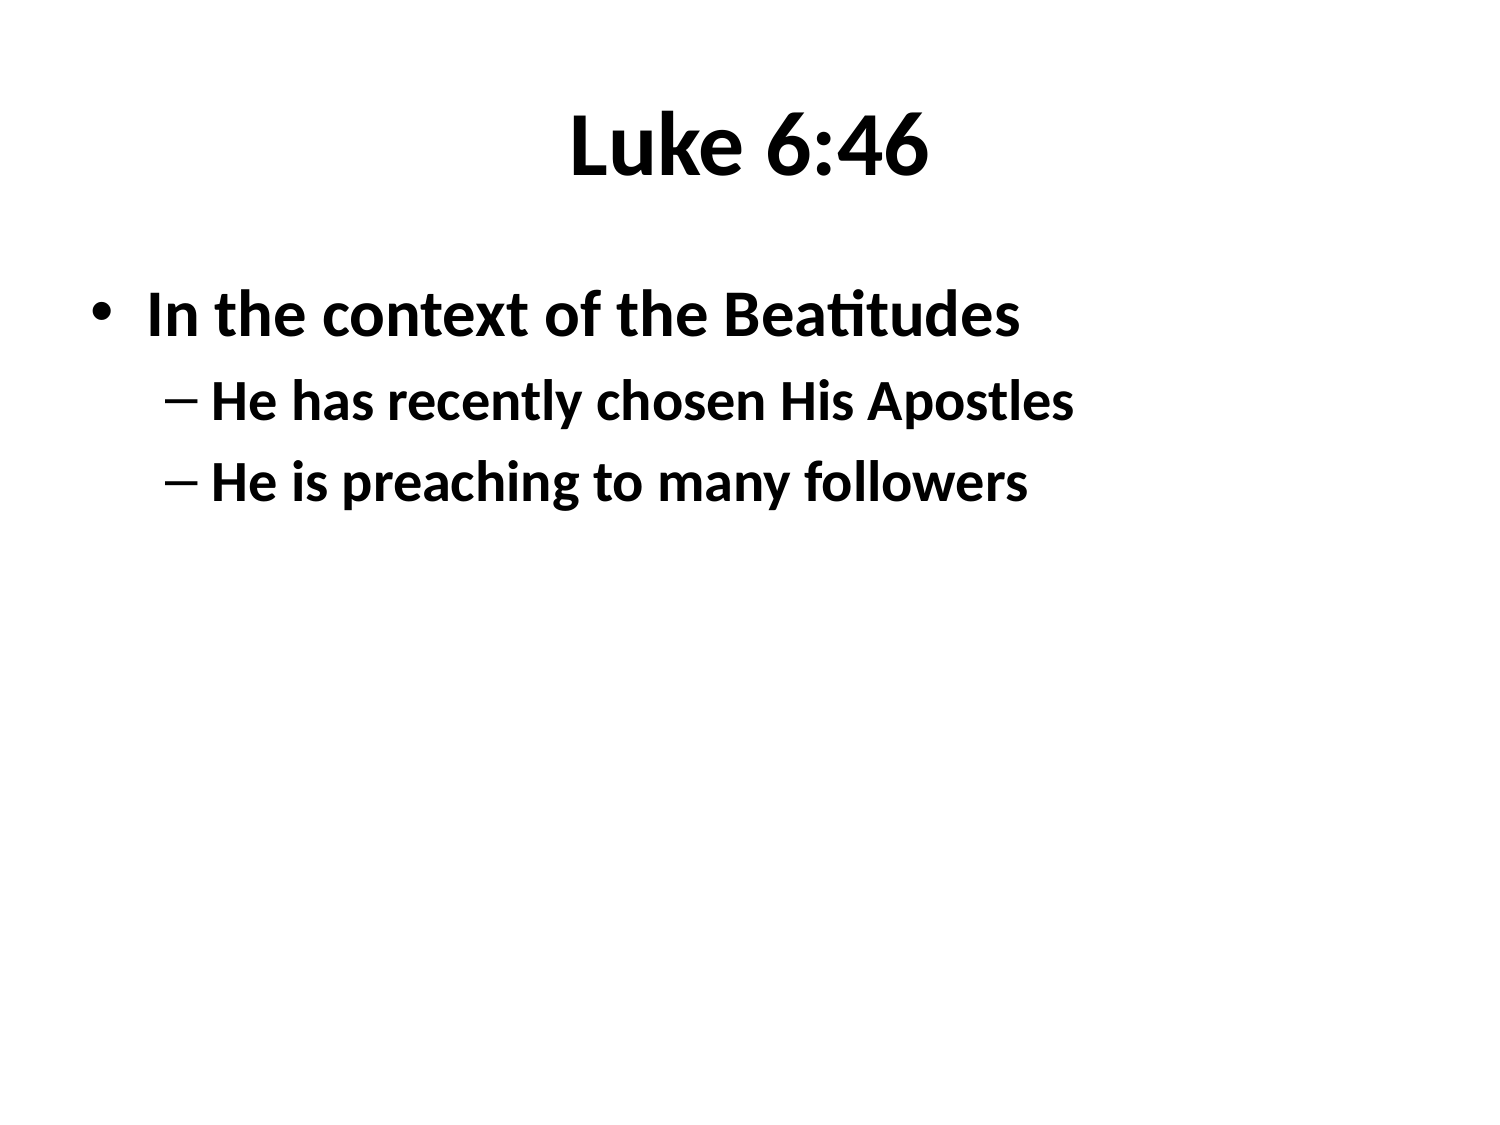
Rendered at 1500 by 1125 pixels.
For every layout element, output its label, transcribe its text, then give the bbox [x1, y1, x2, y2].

title Luke 6:46 [75, 45, 1425, 233]
list In the context of the Beatitudes He has recently chosen His Apostles He is preaching to many followers [75, 262, 1425, 1100]
